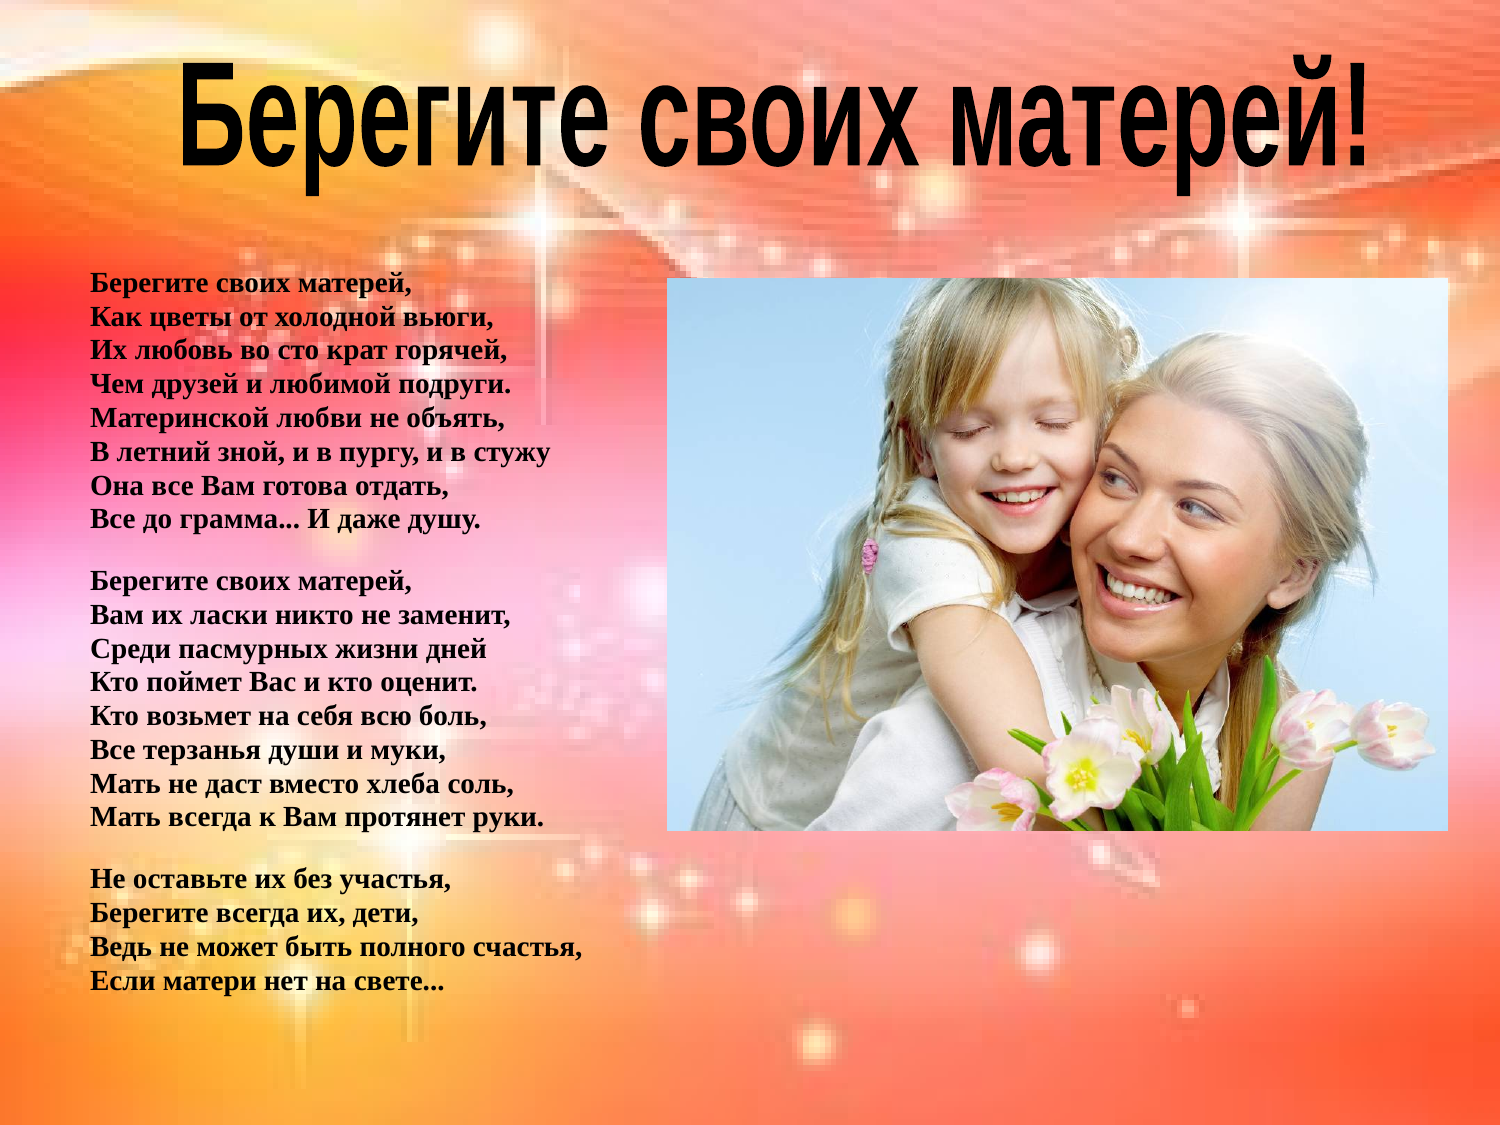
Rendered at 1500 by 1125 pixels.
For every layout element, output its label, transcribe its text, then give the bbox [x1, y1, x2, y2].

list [666, 278, 1449, 832]
picture [0, 0, 1500, 1125]
list Берегите своих матерей, Как цветы от холодной вьюги, Их любовь во сто крат горячей, Чем друзей и любимой подруги. Материнской любви не объять, В летний зной, и в пургу, и в стужу Она все Вам готова отдать, Все до грамма... И даже душу. Берегите своих матерей, Вам их ласки никто не заменит, Среди пасмурных жизни дней Кто поймет Вас и кто оценит. Кто возьмет на себя всю боль, Все терзанья души и муки, Мать не даст вместо хлеба соль, Мать всегда к Вам протянет руки. Не оставьте их без участья, Берегите всегда их, дети, Ведь не может быть полного счастья, Если матери нет на свете... [74, 262, 1129, 1059]
